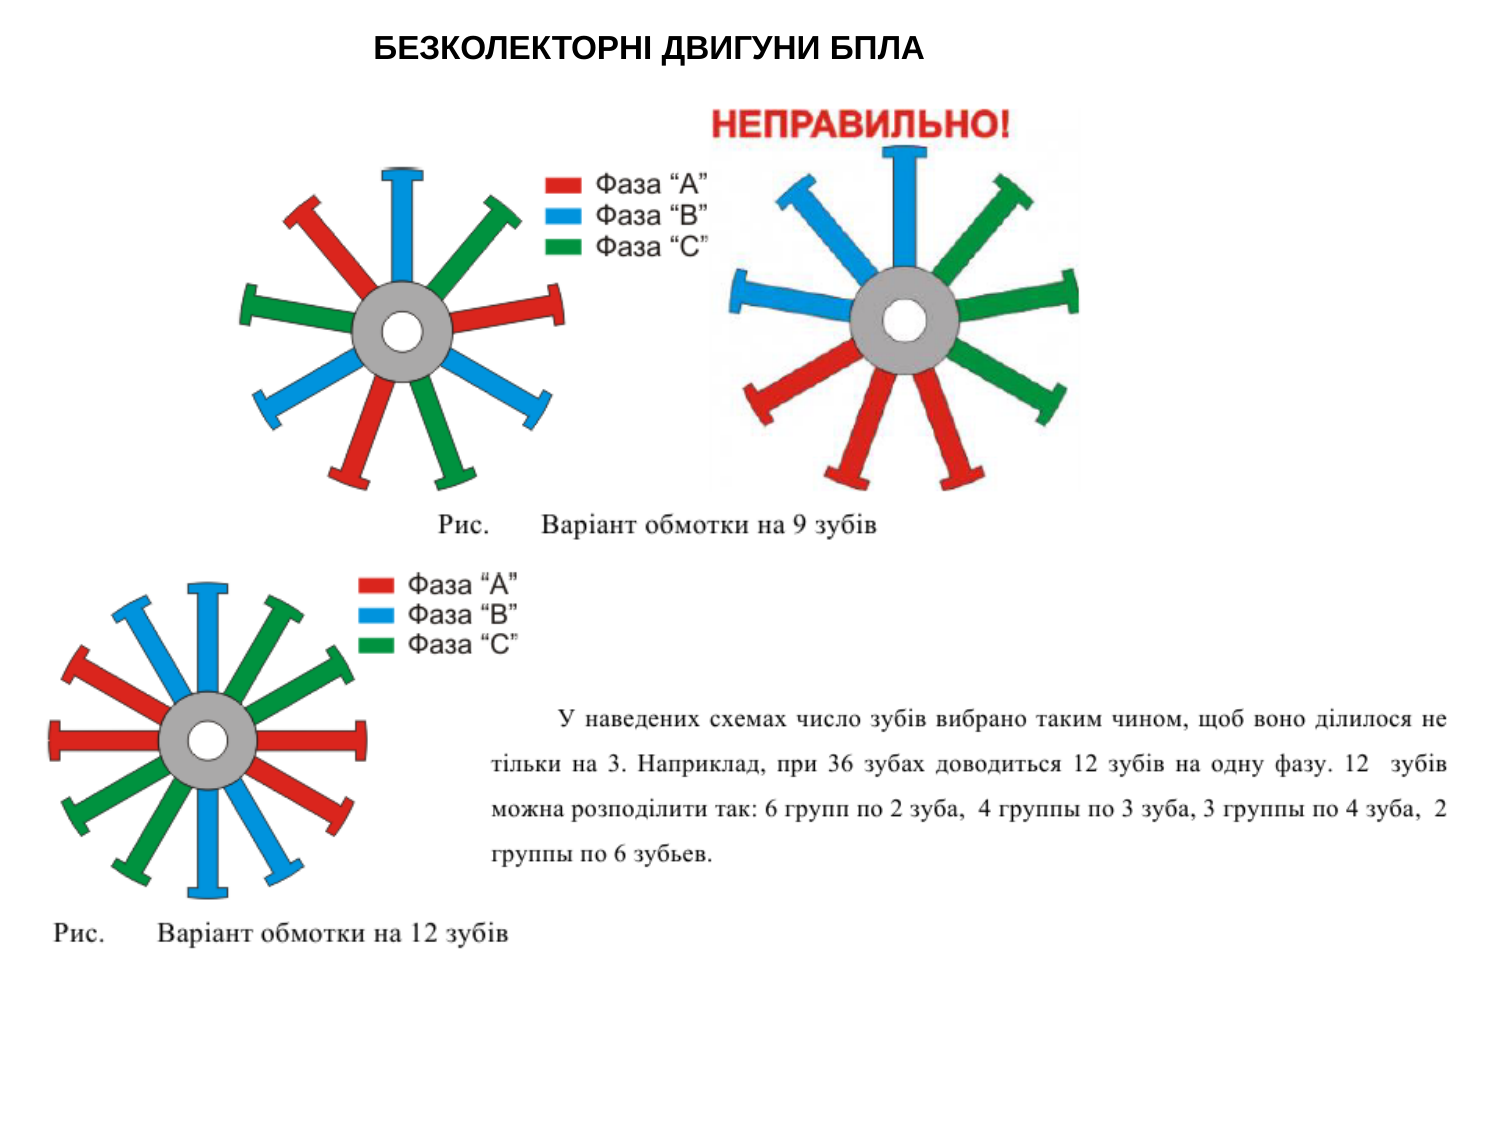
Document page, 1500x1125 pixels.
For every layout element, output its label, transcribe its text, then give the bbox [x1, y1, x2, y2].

picture [17, 77, 1459, 954]
text_box БЕЗКОЛЕКТОРНІ ДВИГУНИ БПЛА [159, 19, 1140, 79]
